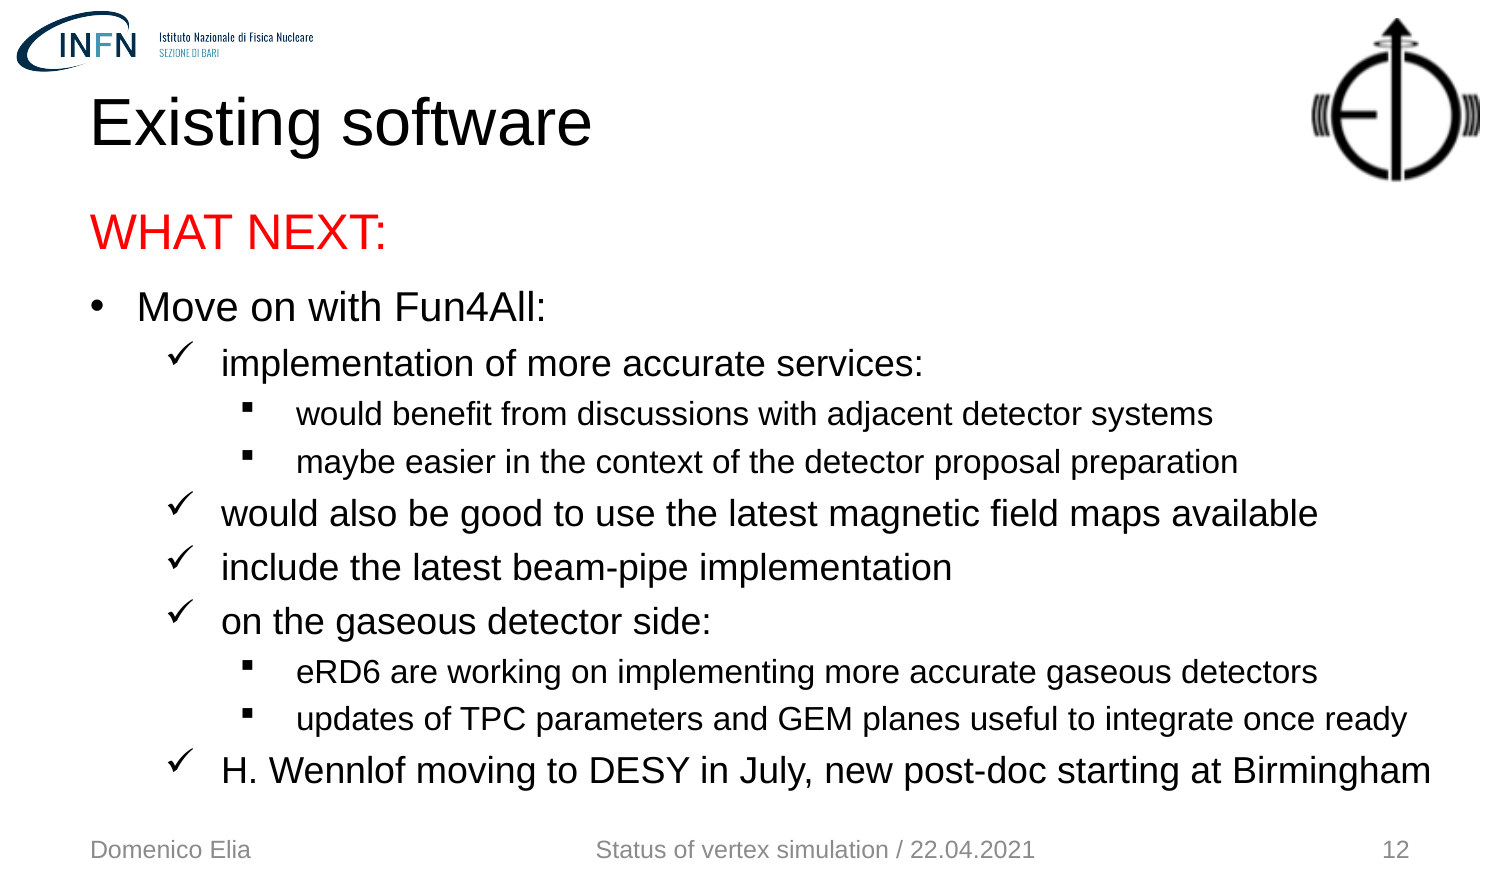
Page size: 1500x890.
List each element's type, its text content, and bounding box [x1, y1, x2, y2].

picture [1310, 18, 1480, 184]
text_box Existing software [74, 71, 1425, 167]
footer Status of vertex simulation / 22.04.2021 [357, 824, 1275, 872]
text_box WHAT NEXT: Move on with Fun4All: implementation of more accurate services: would benefit from discussions with adjacent detector systems maybe easier in the context of the detector proposal preparation would also be good to use the latest magnetic field maps available include the latest beam-pipe implementation on the gaseous detector side: eRD6 are working on implementing more accurate gaseous detectors updates of TPC parameters and GEM planes useful to integrate once ready H. Wennlof moving to DESY in July, new post-doc starting at Birmingham [75, 192, 1467, 799]
slide_number Domenico Elia [75, 824, 306, 872]
picture [7, 5, 322, 78]
slide_number 12 [1310, 824, 1425, 872]
